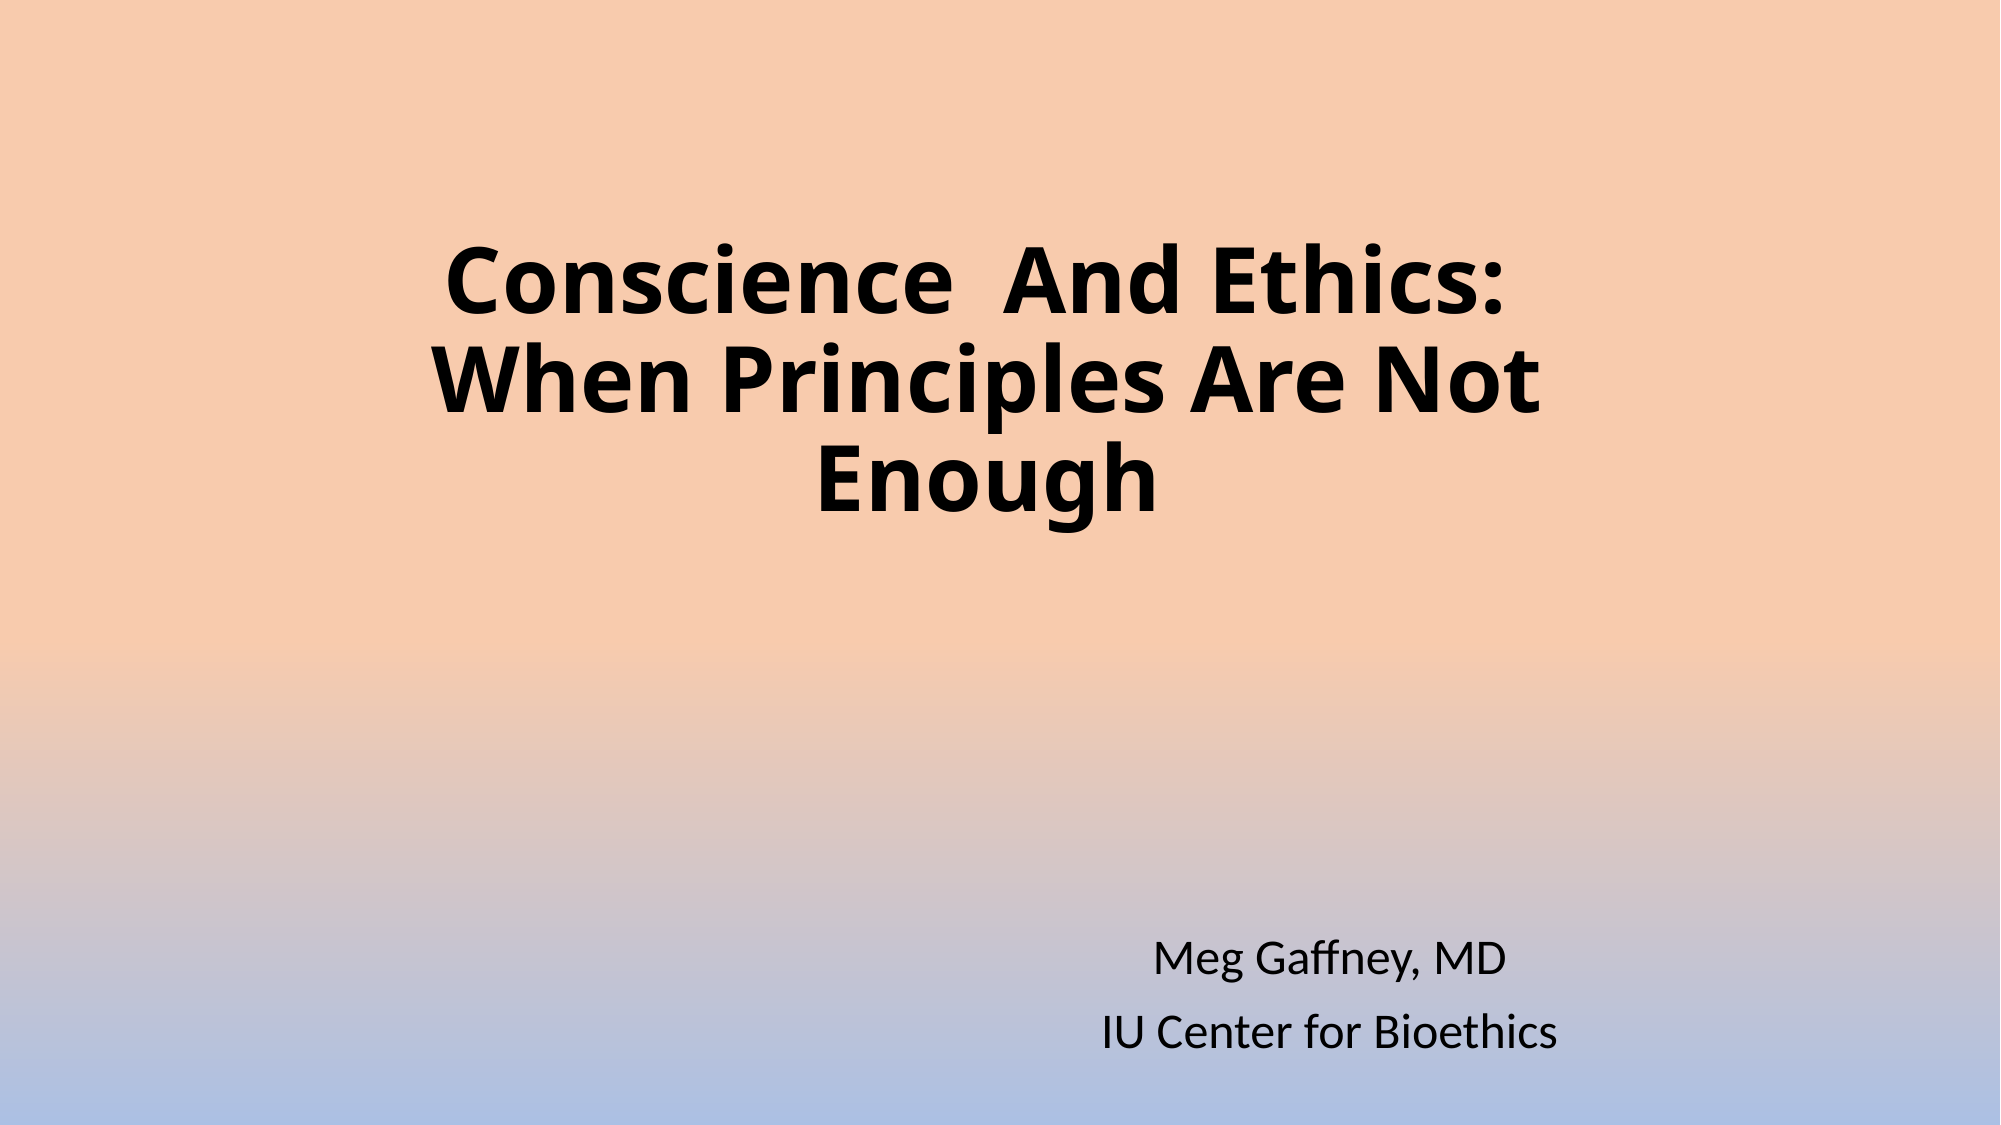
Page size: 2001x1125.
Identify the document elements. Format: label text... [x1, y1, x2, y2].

subtitle Meg Gaffney, MD IU Center for Bioethics [771, 923, 1888, 1093]
title Conscience And Ethics: When Principles Are Not Enough [249, 141, 1725, 540]
